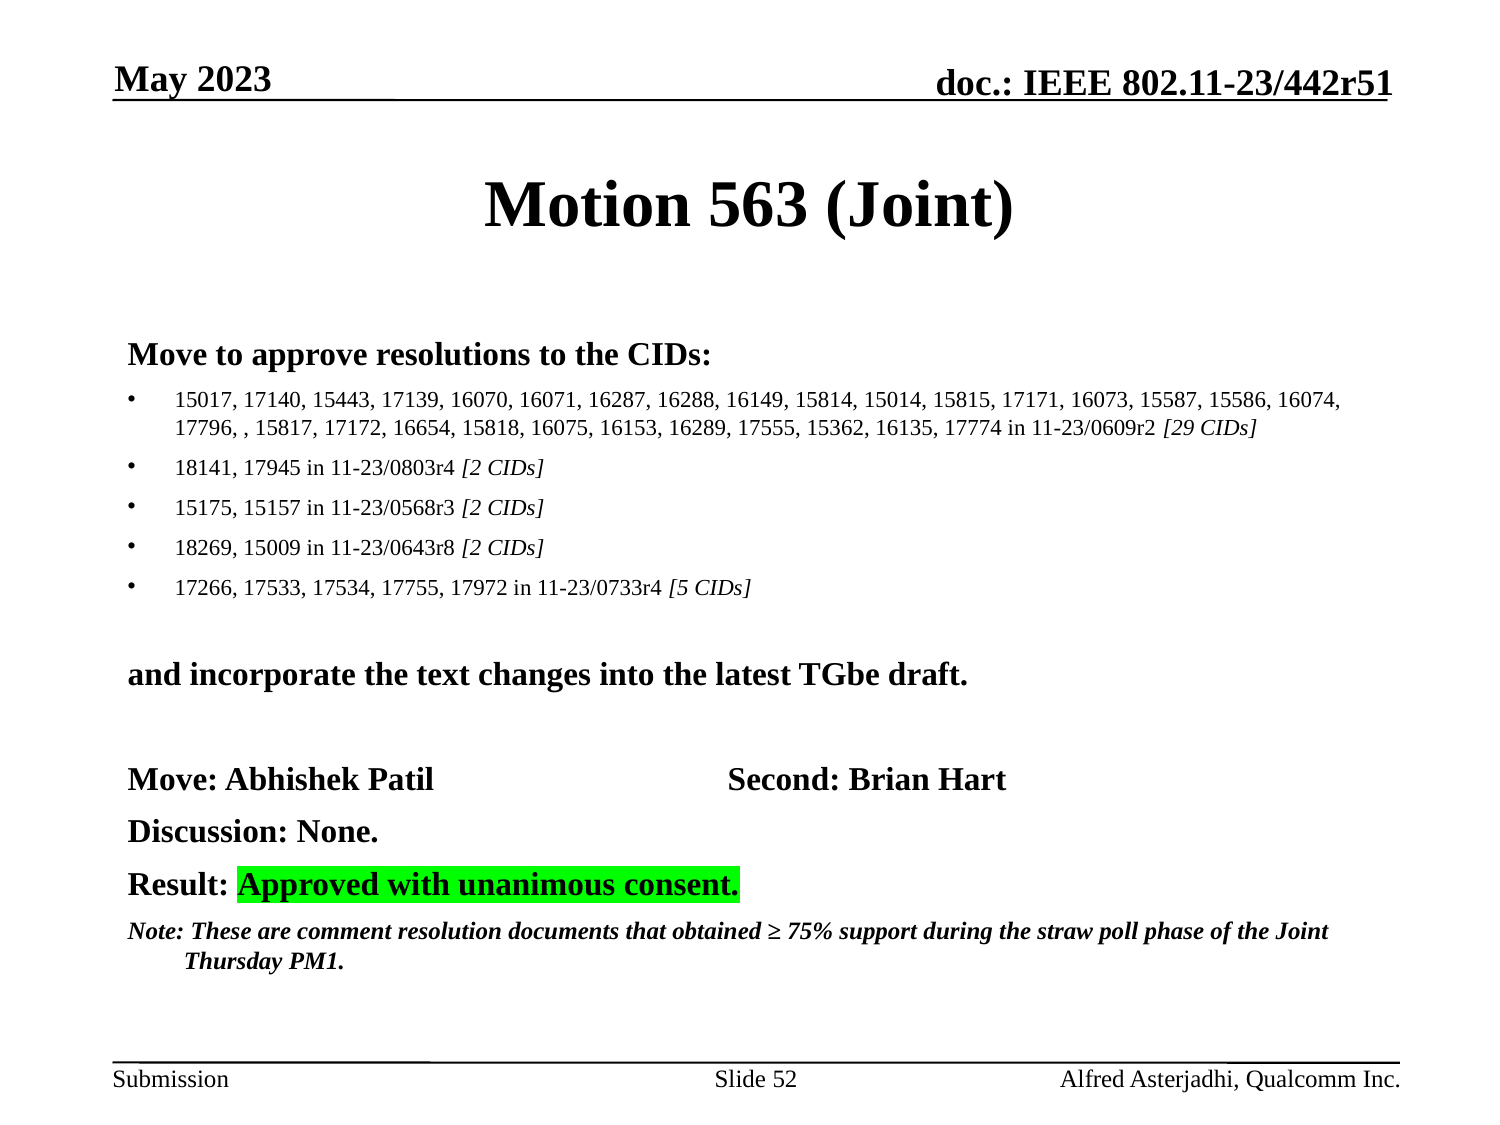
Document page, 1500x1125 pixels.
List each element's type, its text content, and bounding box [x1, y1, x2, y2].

slide_number Slide 52 [712, 1061, 800, 1123]
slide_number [114, 54, 423, 100]
title Motion 563 (Joint) [112, 112, 1388, 288]
footer Alfred Asterjadhi, Qualcomm Inc. [878, 1061, 1402, 1093]
list Move to approve resolutions to the CIDs: 15017, 17140, 15443, 17139, 16070, 16071, 16287, 16288, 16149, 15814, 15014, 15815, 17171, 16073, 15587, 15586, 16074, 17796, , 15817, 17172, 16654, 15818, 16075, 16153, 16289, 17555, 15362, 16135, 17774 in 11-23/0609r2 [29 CIDs] 18141, 17945 in 11-23/0803r4 [2 CIDs] 15175, 15157 in 11-23/0568r3 [2 CIDs] 18269, 15009 in 11-23/0643r8 [2 CIDs] 17266, 17533, 17534, 17755, 17972 in 11-23/0733r4 [5 CIDs] and incorporate the text changes into the latest TGbe draft. Move: Abhishek Patil Second: Brian Hart Discussion: None. Result: Approved with unanimous consent. Note: These are comment resolution documents that obtained ≥ 75% support during the straw poll phase of the Joint Thursday PM1. [112, 324, 1388, 1063]
